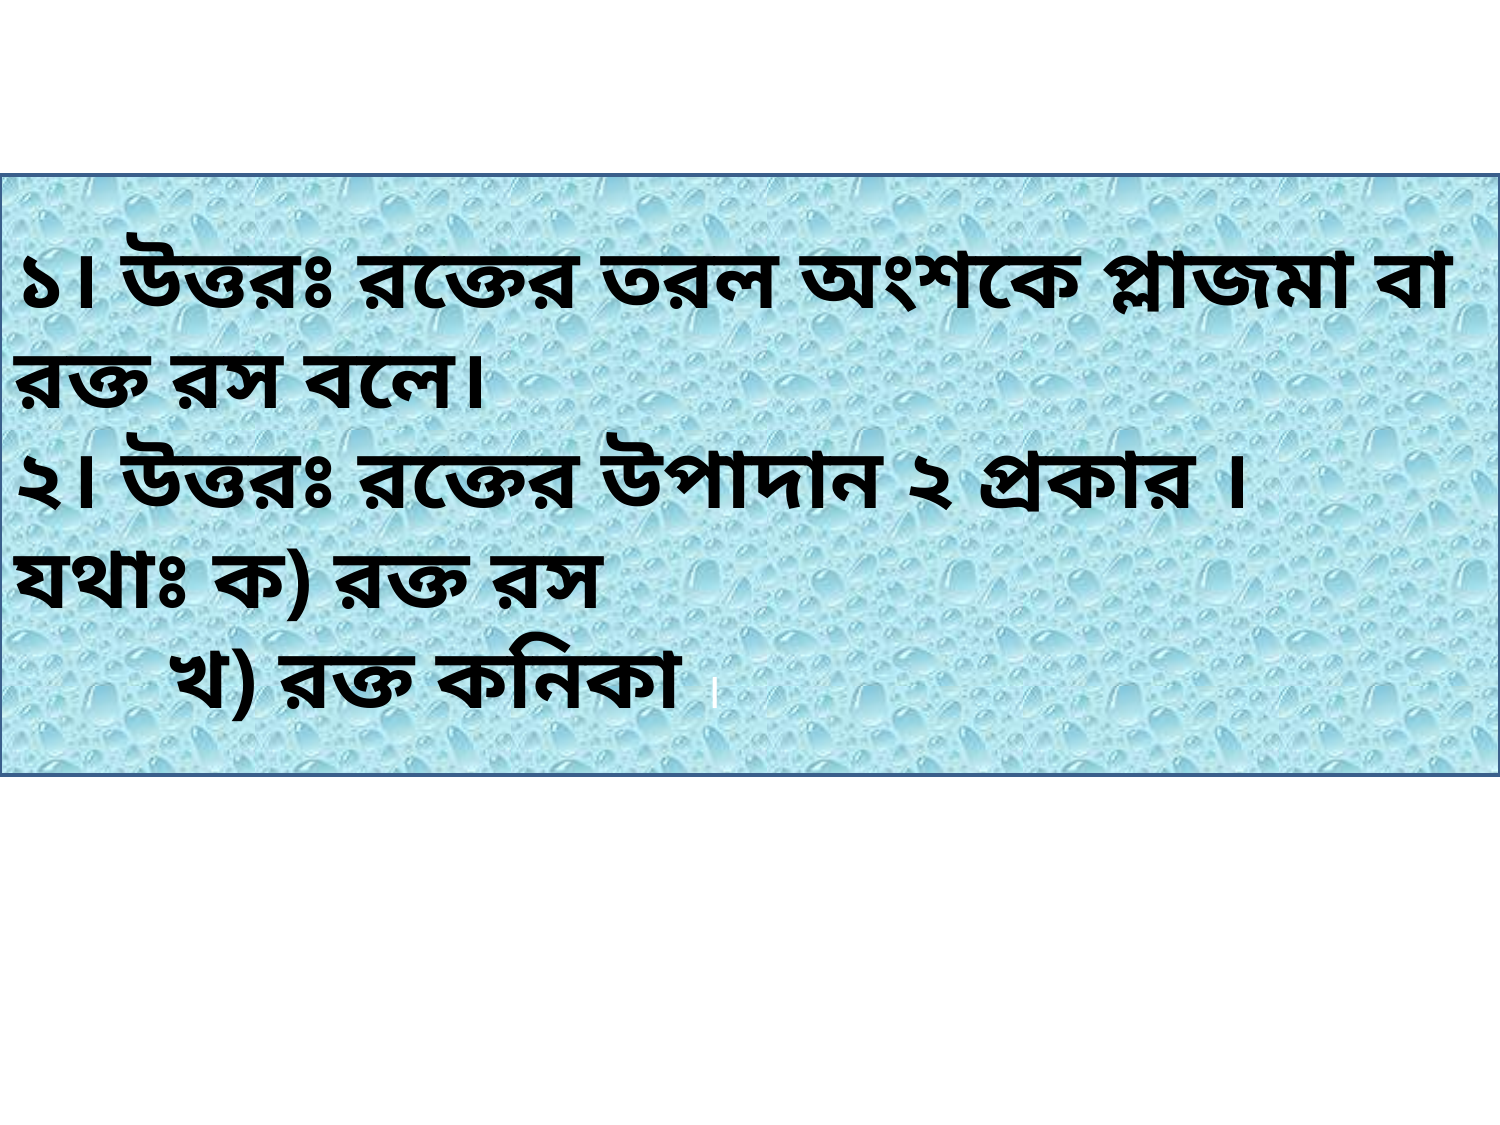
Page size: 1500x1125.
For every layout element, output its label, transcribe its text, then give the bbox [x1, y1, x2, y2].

text_box ১। উত্তরঃ রক্তের তরল অংশকে প্লাজমা বা রক্ত রস বলে। ২। উত্তরঃ রক্তের উপাদান ২ প্রকার । যথাঃ ক) রক্ত রস খ) রক্ত কনিকা । [0, 173, 1500, 777]
